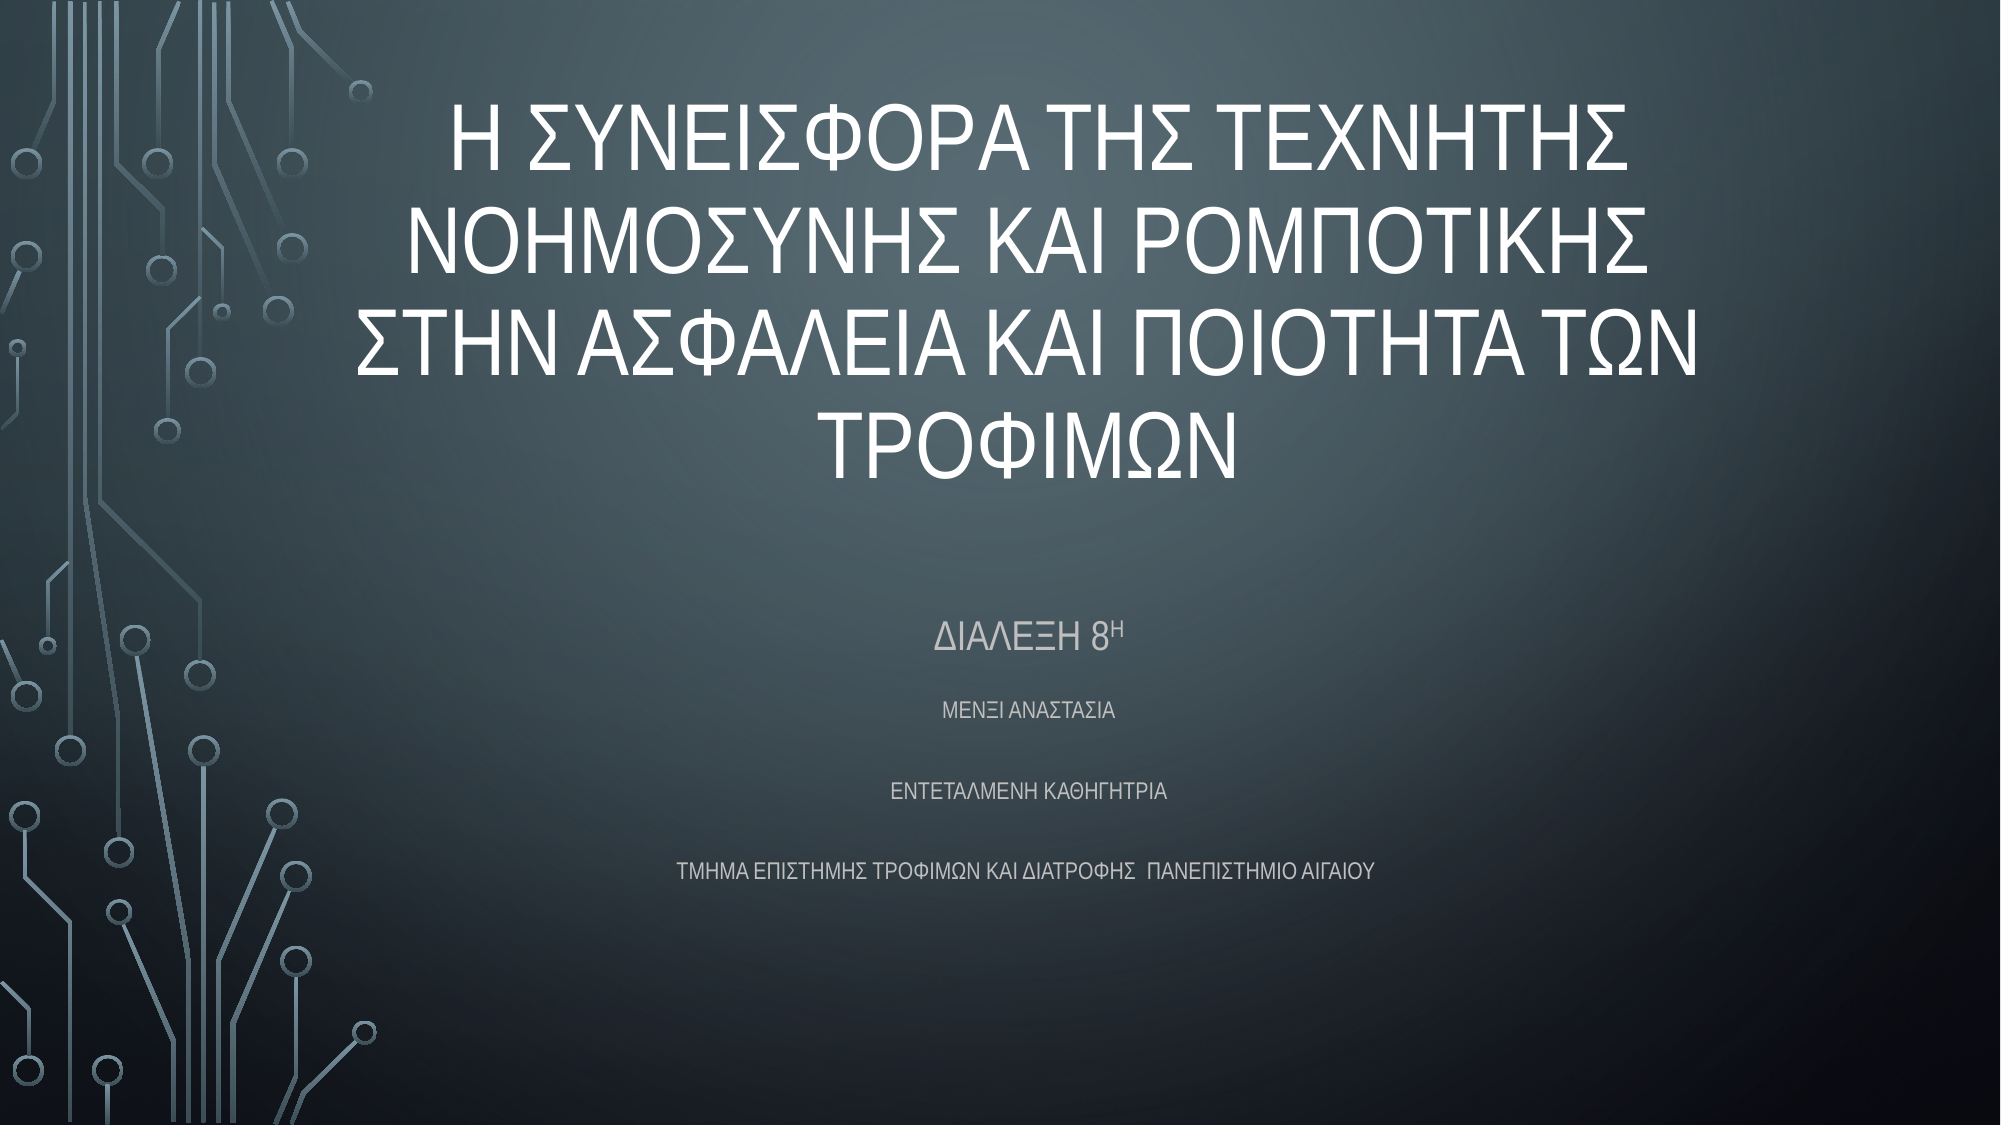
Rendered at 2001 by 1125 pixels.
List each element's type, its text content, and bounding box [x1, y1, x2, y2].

title Η Συνεισφορα της Τεχνητης Νοημοσυνης και Ρομποτικης στην Ασφαλεια και Ποιοτητα των Τροφιμων [307, 77, 1750, 507]
subtitle Διaλεξη 8η Μενξι αναστασια Εντεταλμeνh Καθηγητριa Τμημα Επιστημης Τροφιμων και Διατροφης ΠΑΝΕΠΙΣΤΗΜΙΟ ΑΙΓΑΙΟΥ [307, 590, 1750, 863]
